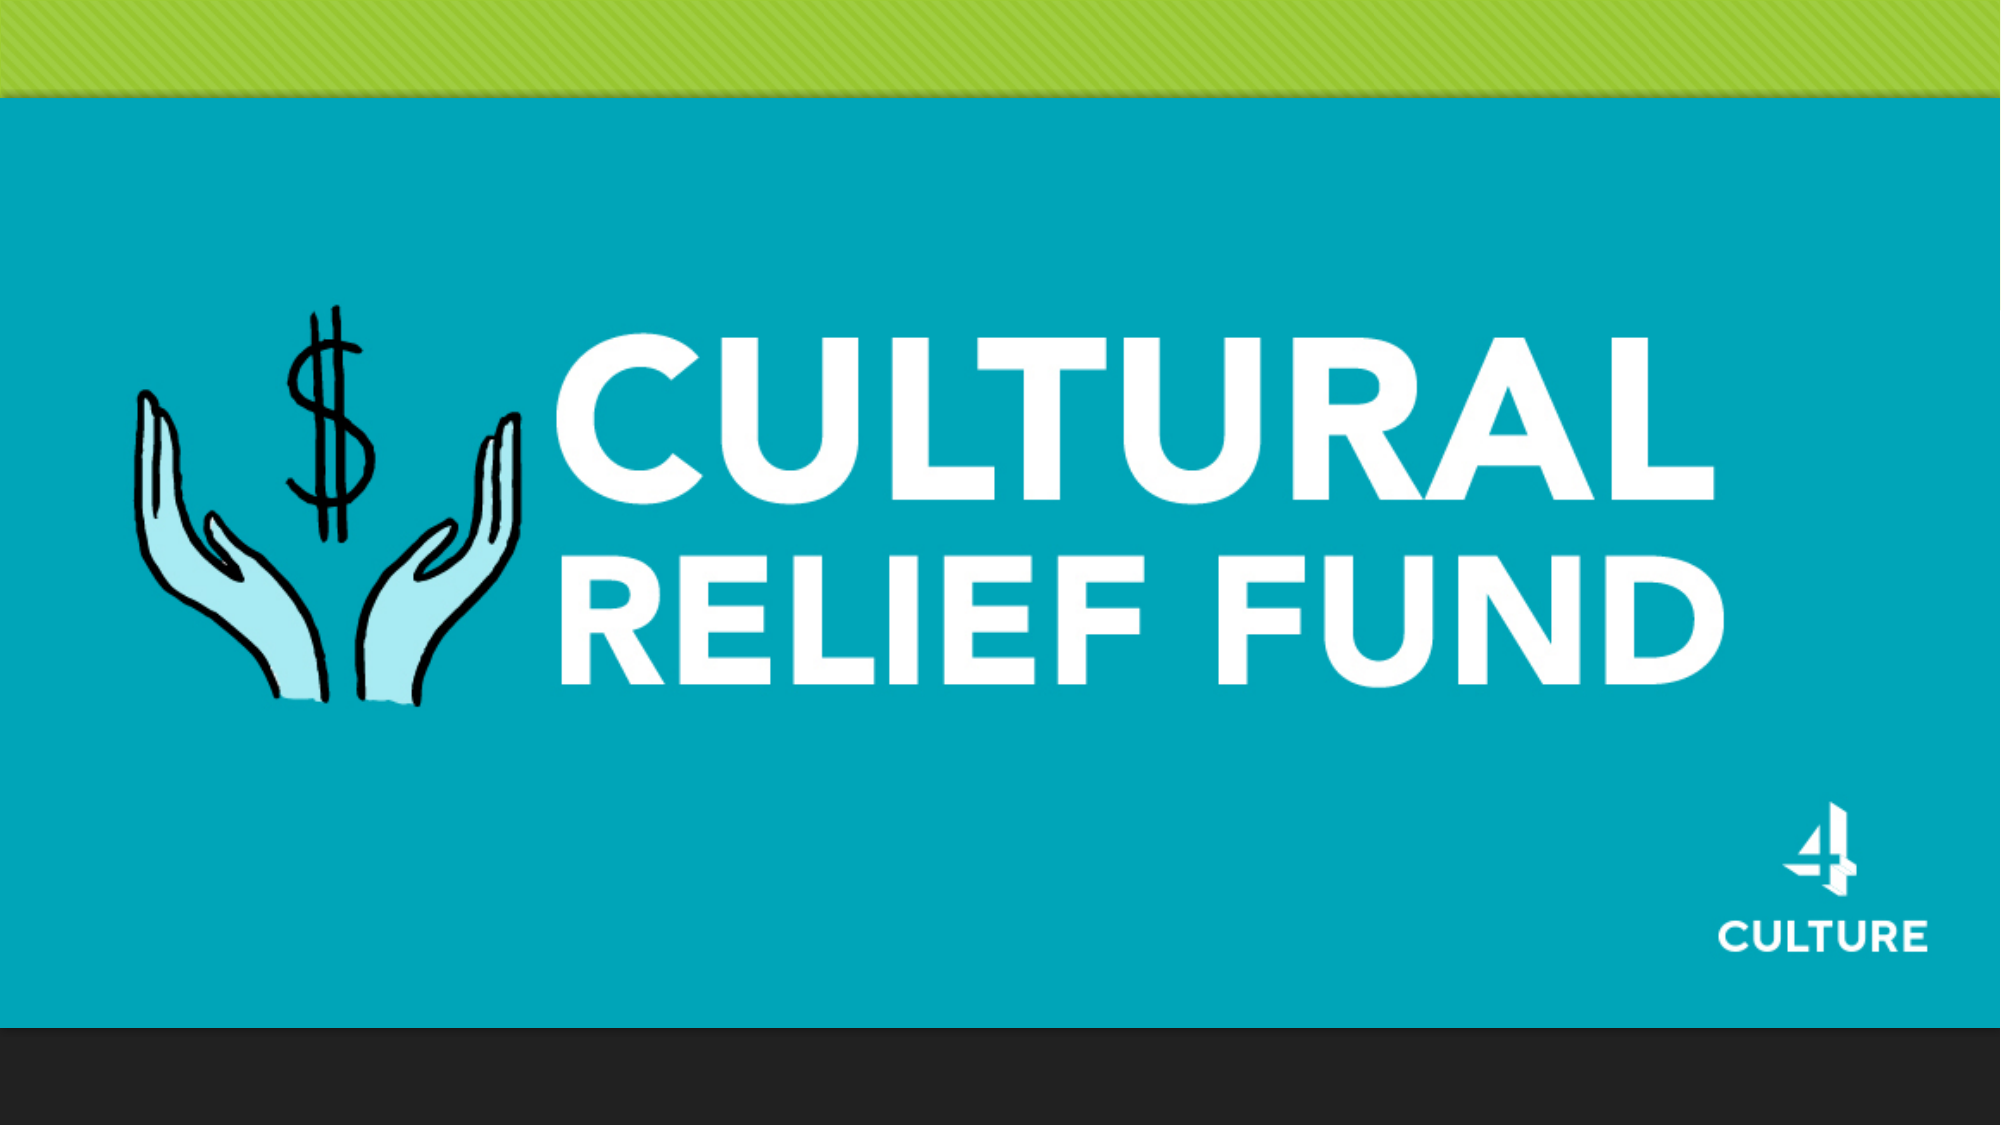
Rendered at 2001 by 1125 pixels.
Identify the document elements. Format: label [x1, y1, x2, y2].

list [0, 97, 2000, 1028]
